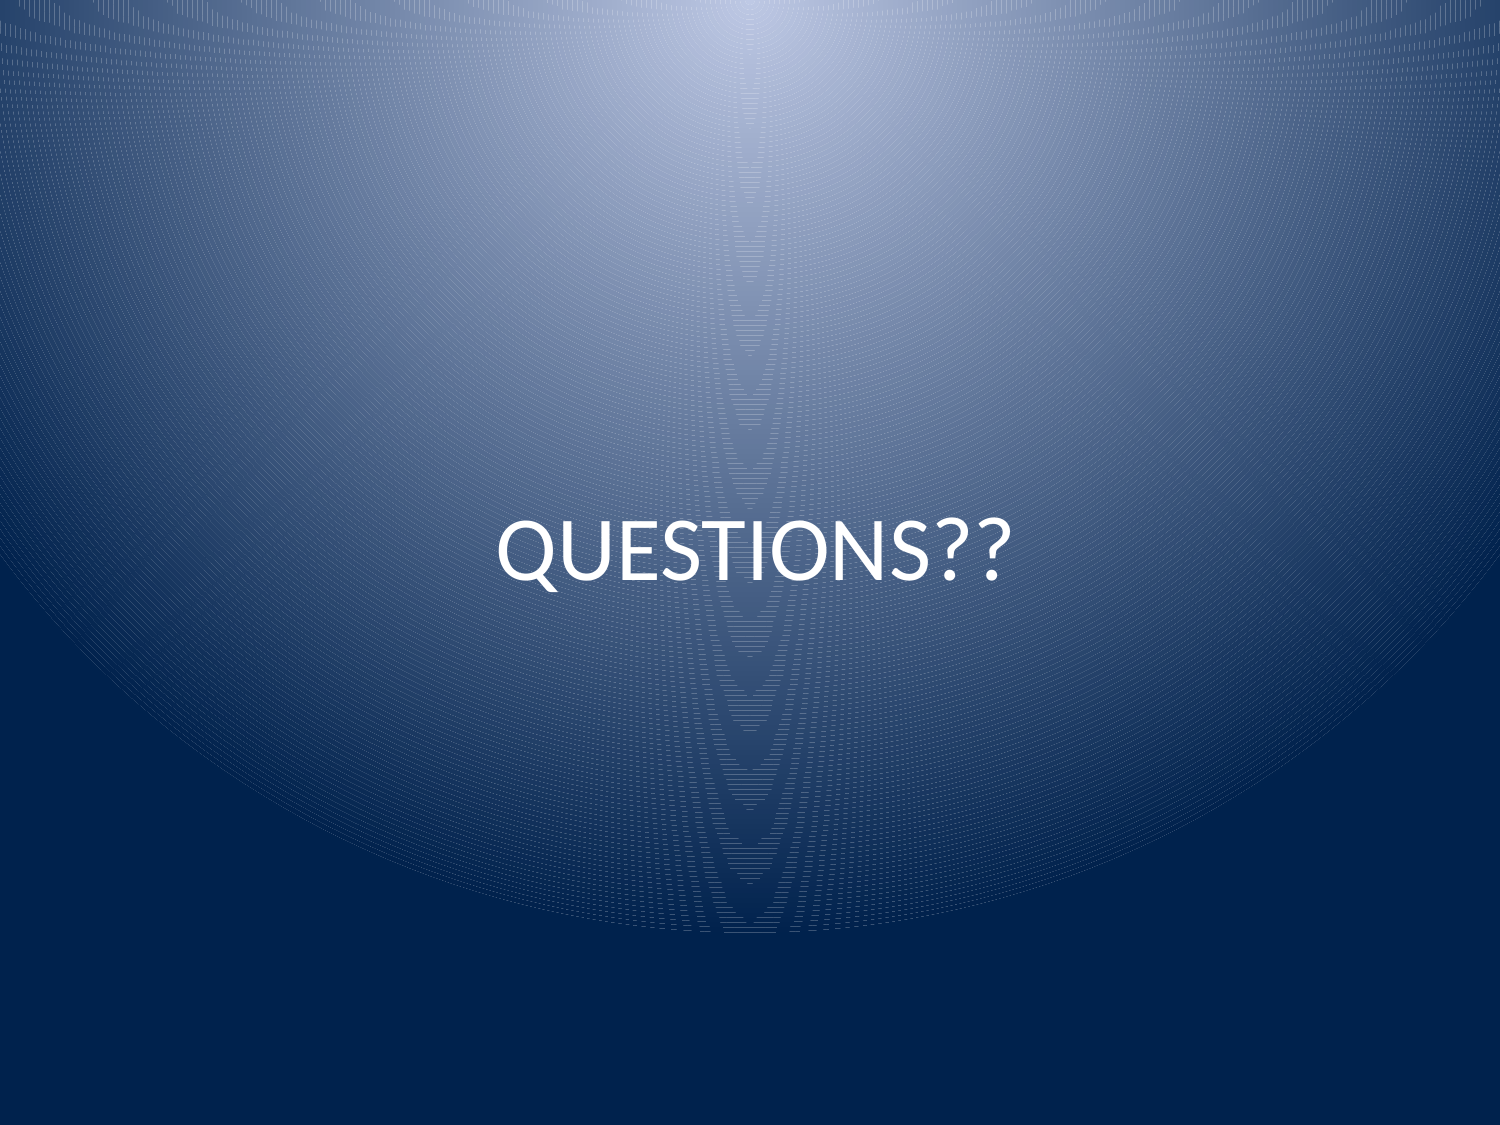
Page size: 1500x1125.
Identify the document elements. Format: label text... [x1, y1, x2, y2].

title QUESTIONS?? [75, 450, 1438, 638]
